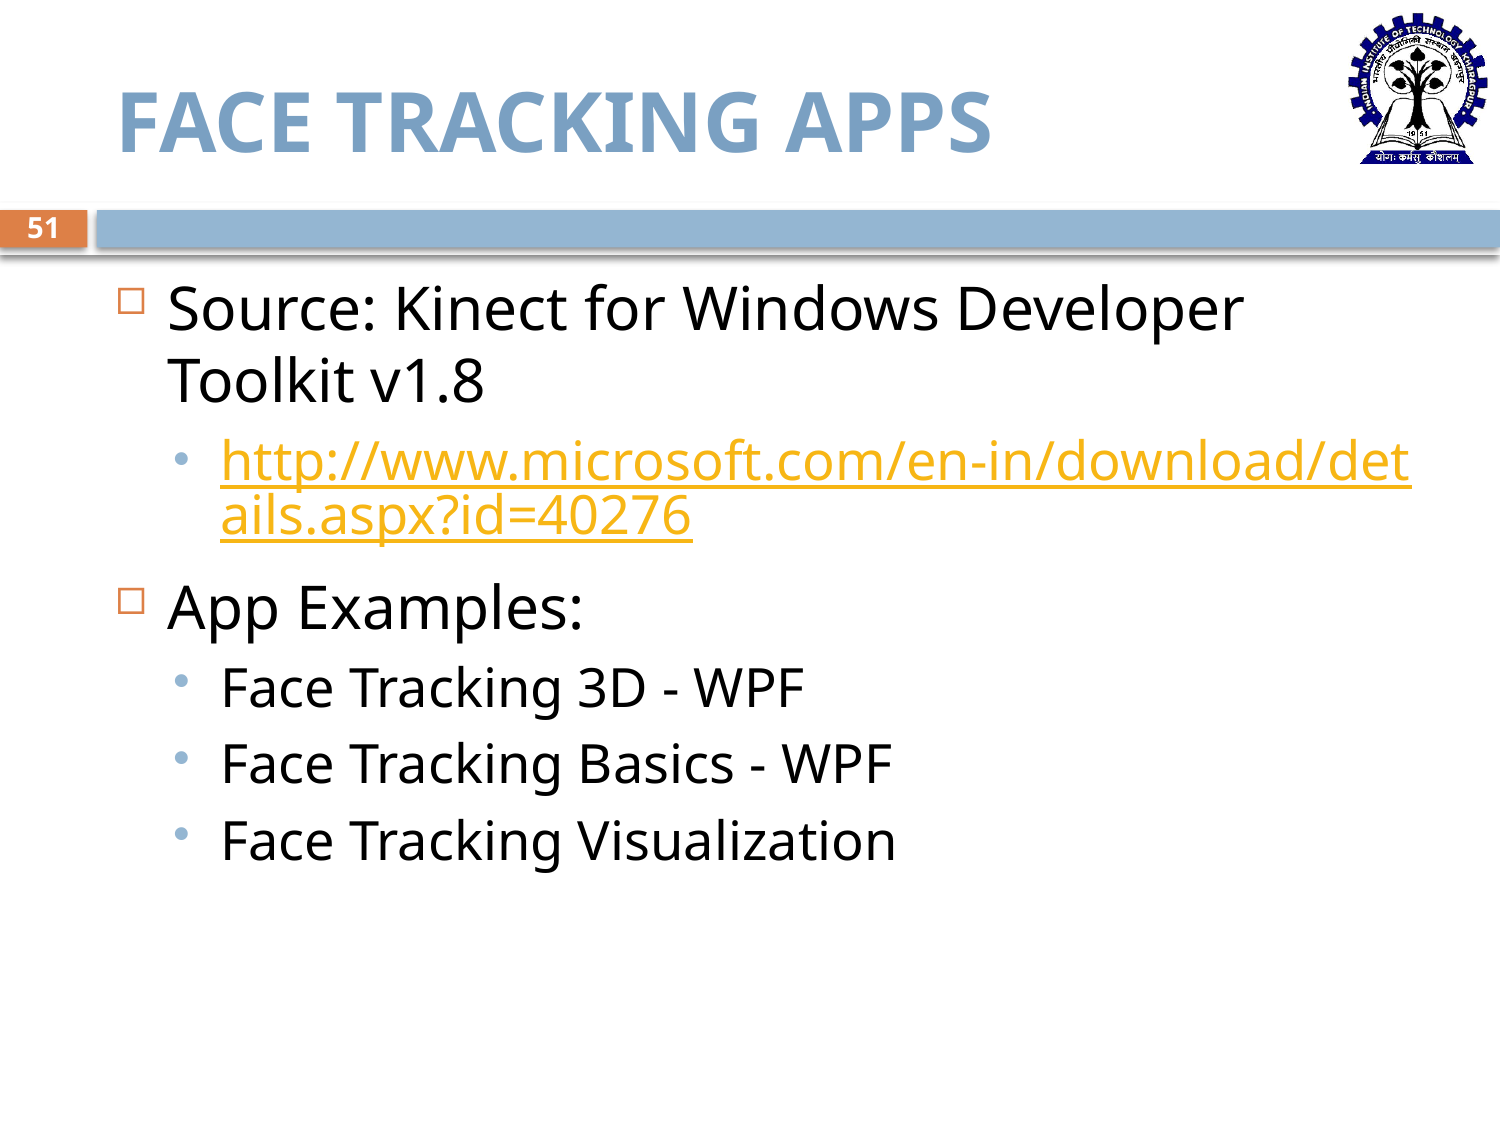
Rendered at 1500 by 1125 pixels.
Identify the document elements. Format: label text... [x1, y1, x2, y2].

picture [1348, 12, 1488, 165]
title Face Tracking Apps [100, 37, 1438, 200]
slide_number 51 [0, 208, 88, 249]
list Source: Kinect for Windows Developer Toolkit v1.8 http://www.microsoft.com/en-in/download/details.aspx?id=40276 App Examples: Face Tracking 3D - WPF Face Tracking Basics - WPF Face Tracking Visualization [100, 262, 1438, 1000]
